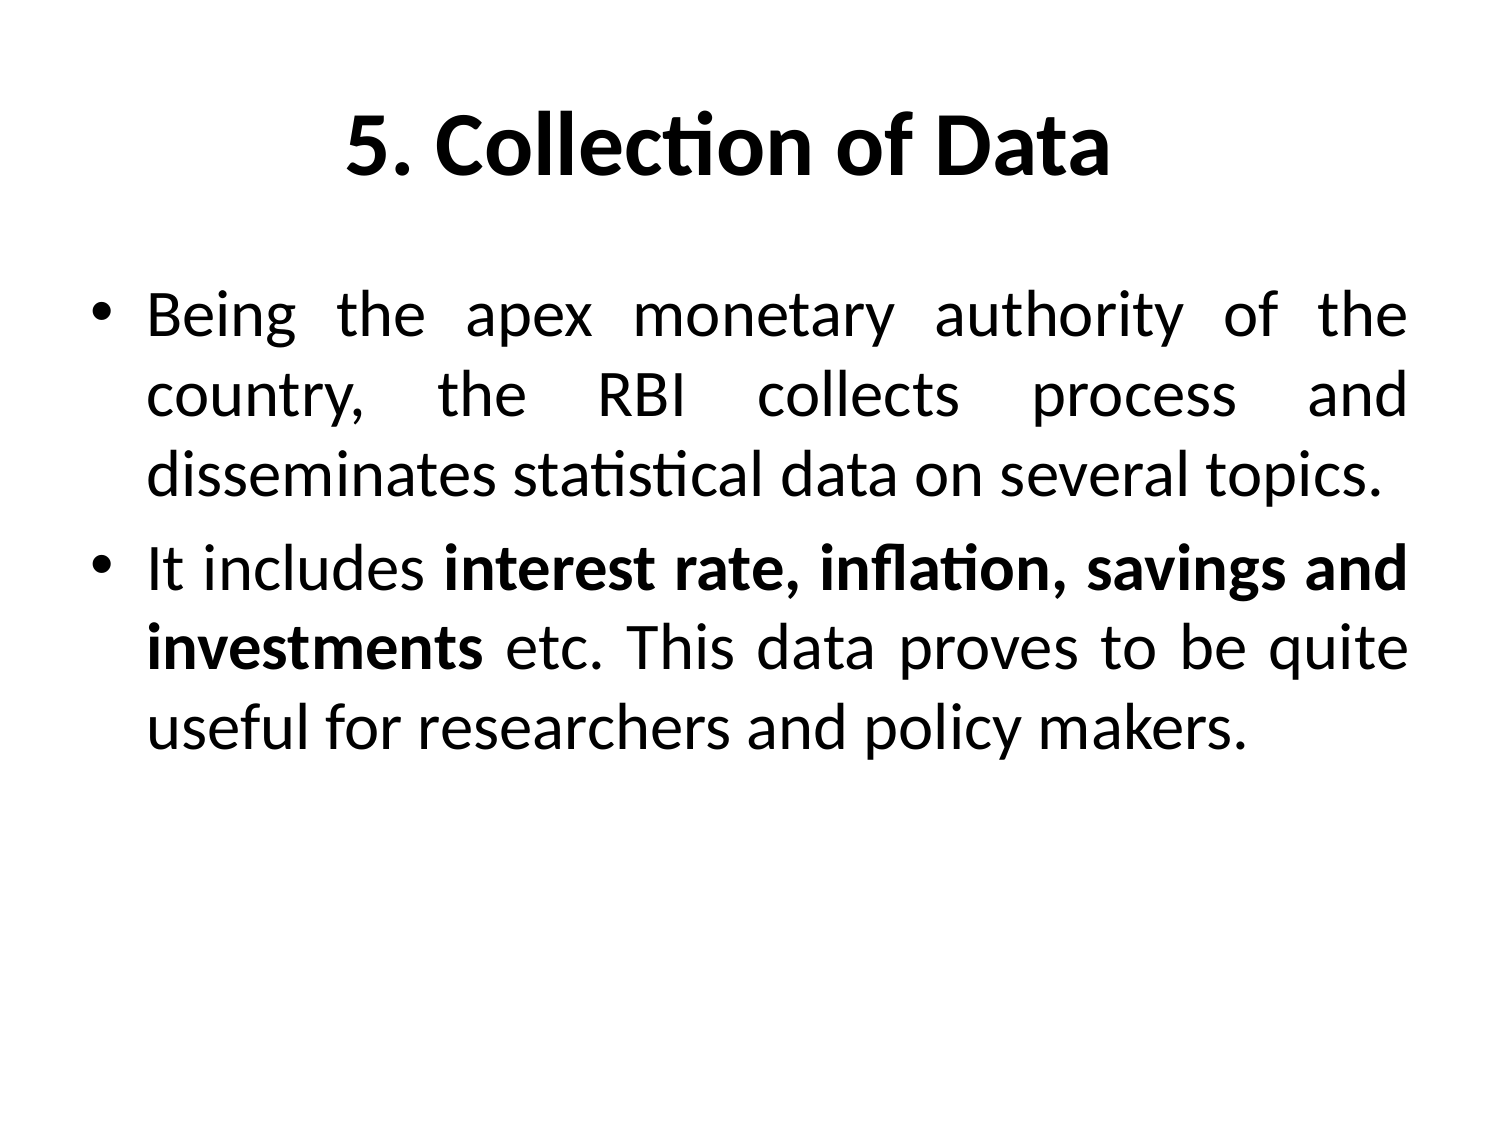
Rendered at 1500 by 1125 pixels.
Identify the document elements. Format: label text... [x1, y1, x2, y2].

list Being the apex monetary authority of the country, the RBI collects process and disseminates statistical data on several topics. It includes interest rate, inflation, savings and investments etc. This data proves to be quite useful for researchers and policy makers. [75, 262, 1425, 1005]
title 5. Collection of Data [75, 45, 1425, 233]
